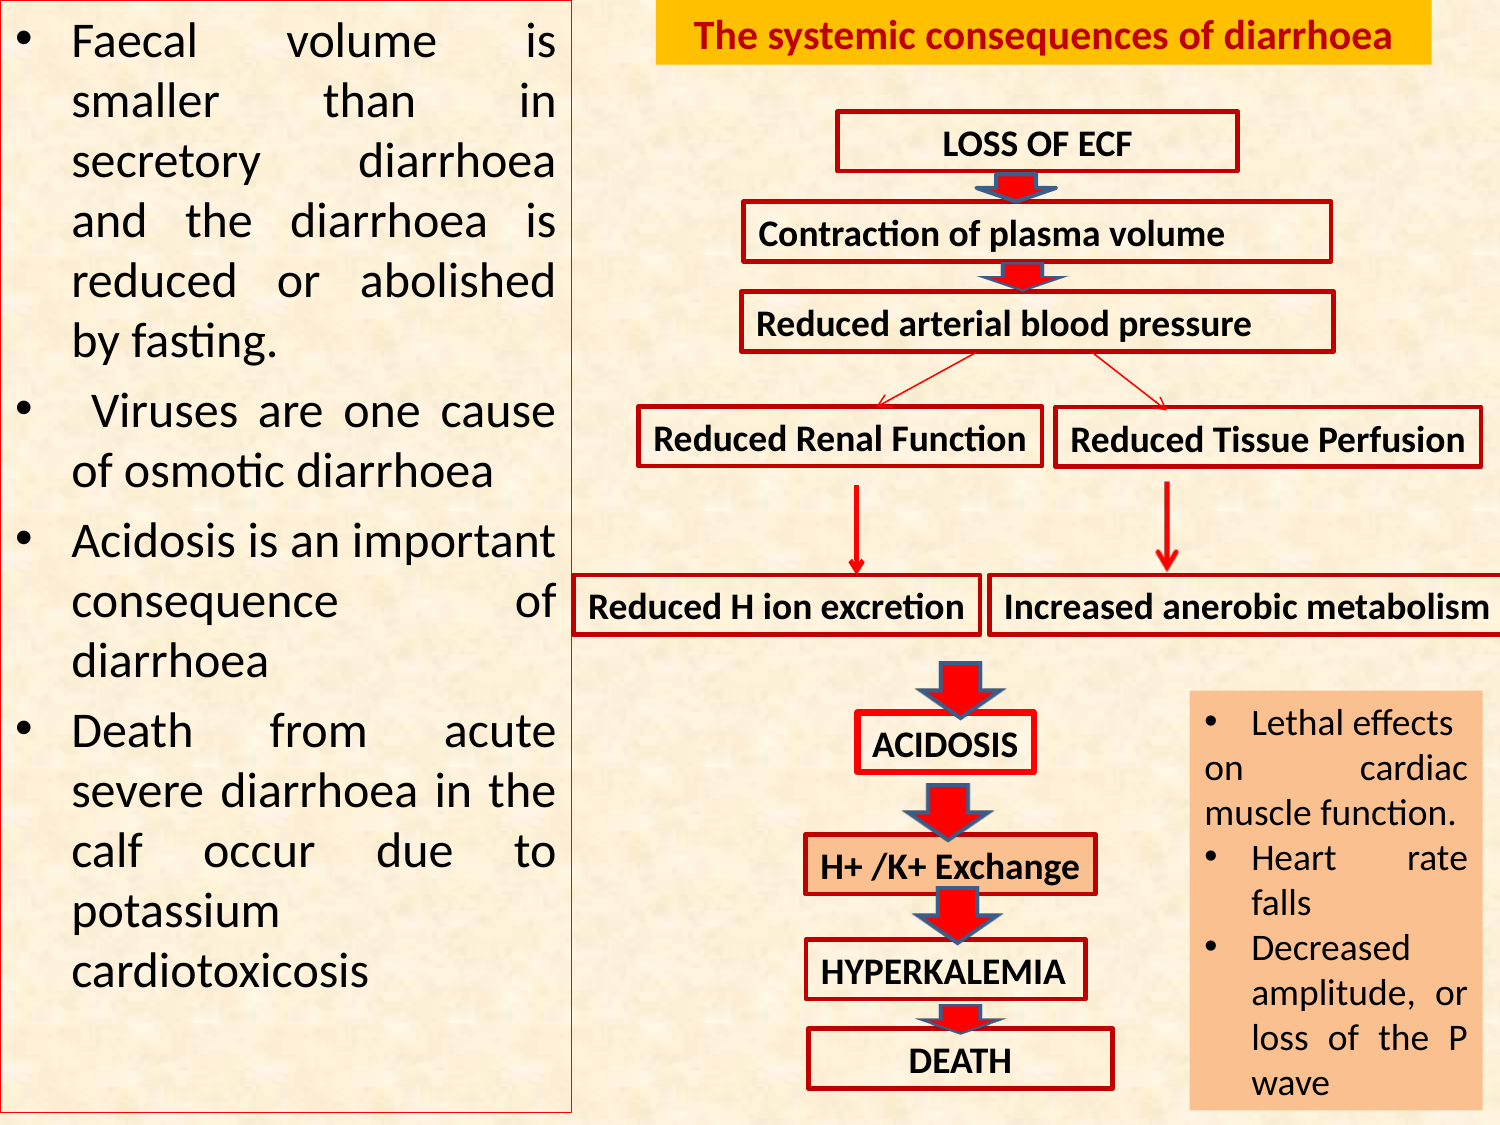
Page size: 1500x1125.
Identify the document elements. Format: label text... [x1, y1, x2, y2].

text_box HYPERKALEMIA [806, 939, 1086, 1000]
picture [0, 0, 1500, 1125]
text_box H+ /K+ Exchange [805, 834, 1096, 894]
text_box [875, 351, 977, 408]
text_box Contraction of plasma volume [743, 201, 1332, 262]
text_box DEATH [808, 1028, 1113, 1089]
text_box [1091, 351, 1168, 411]
text_box ACIDOSIS [857, 712, 1034, 773]
text_box Reduced Tissue Perfusion [1055, 407, 1482, 467]
text_box The systemic consequences of diarrhoea [655, 0, 1432, 65]
text_box LOSS OF ECF [837, 111, 1238, 172]
text_box Increased anerobic metabolism [989, 574, 1500, 635]
text_box Reduced Renal Function [638, 406, 1042, 467]
text_box Lethal effects on cardiac muscle function. Heart rate falls Decreased amplitude, or loss of the P wave [1189, 690, 1483, 1111]
text_box [974, 172, 1059, 204]
list Faecal volume is smaller than in secretory diarrhoea and the diarrhoea is reduced or abolished by fasting. Viruses are one cause of osmotic diarrhoea Acidosis is an important consequence of diarrhoea Death from acute severe diarrhoea in the calf occur due to potassium cardiotoxicosis [0, 0, 572, 1113]
text_box Reduced H ion excretion [573, 574, 981, 635]
text_box Reduced arterial blood pressure [741, 291, 1334, 352]
